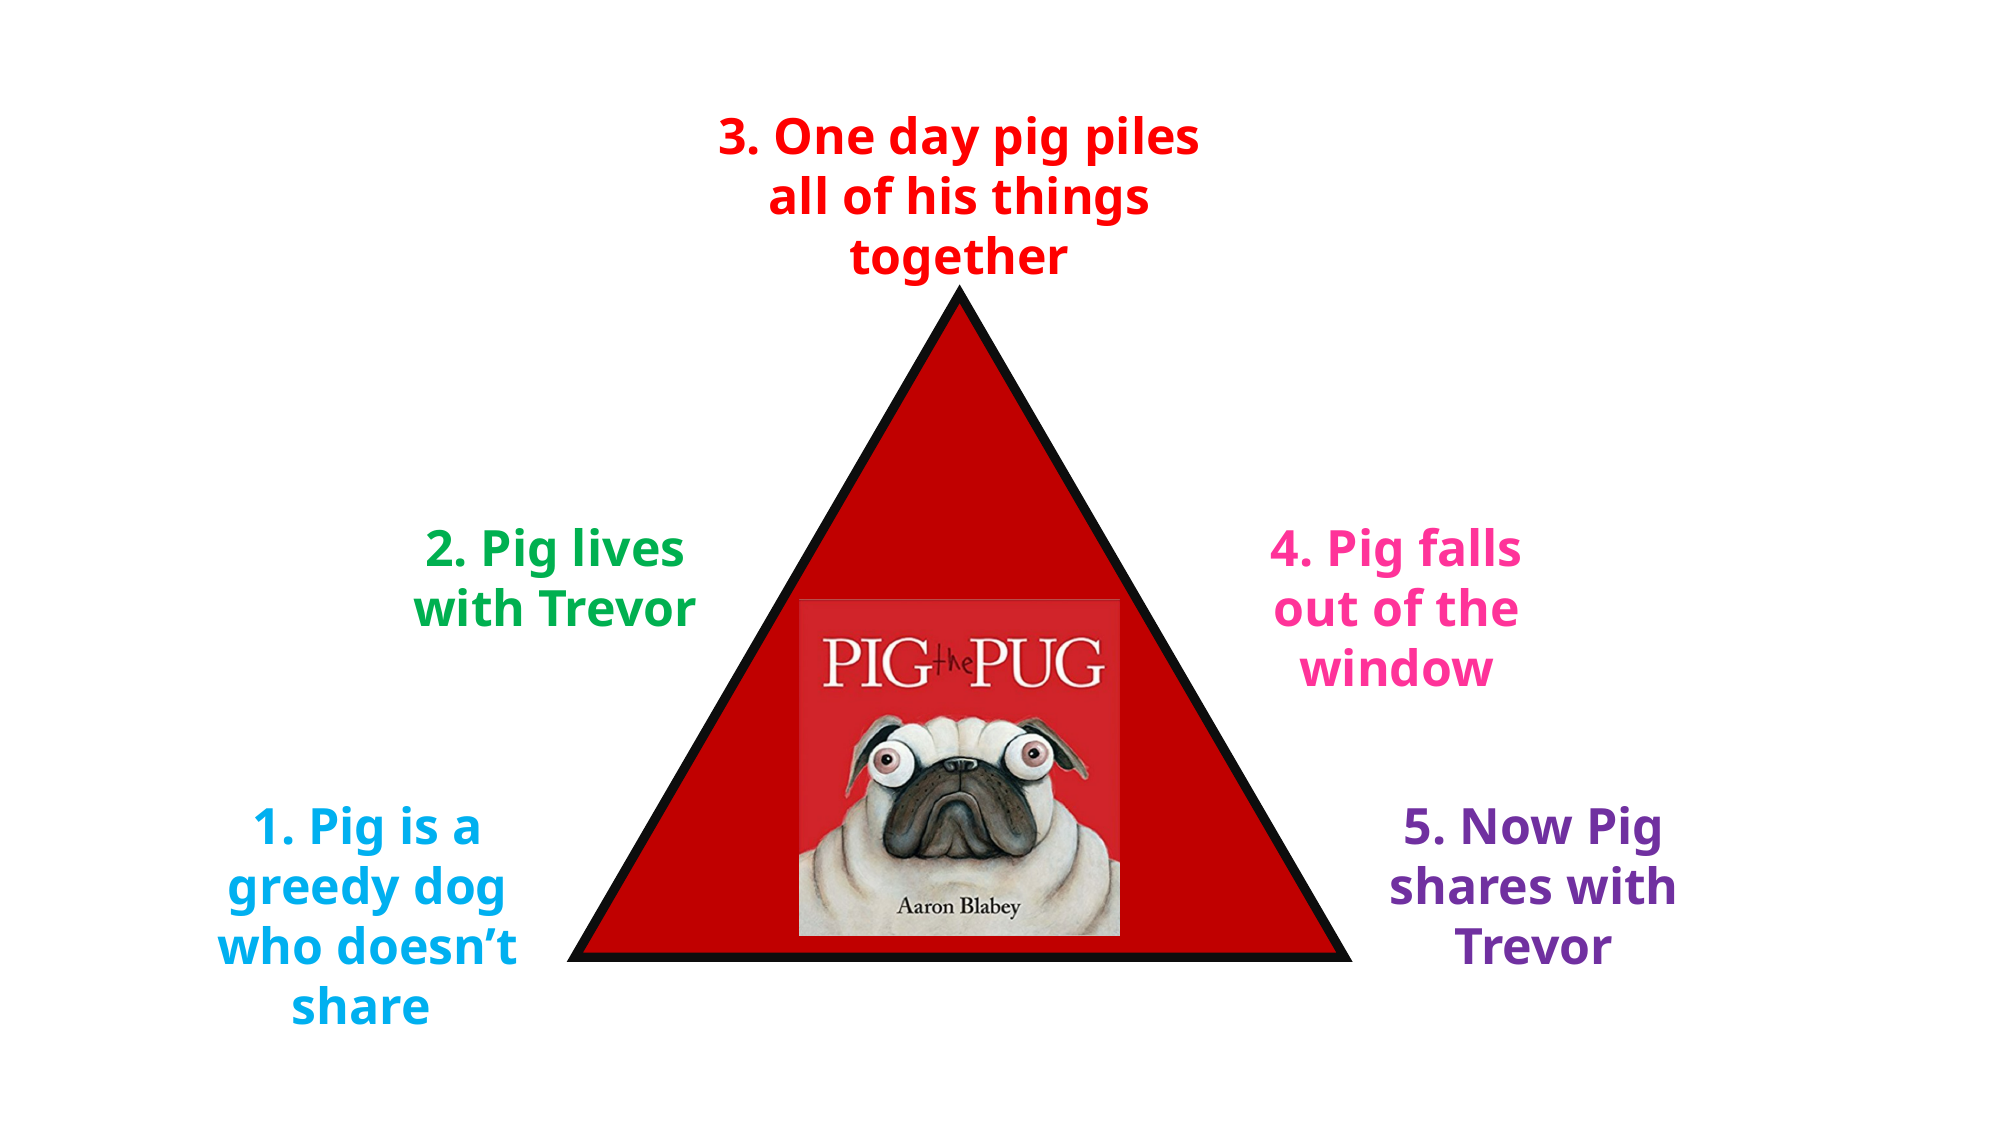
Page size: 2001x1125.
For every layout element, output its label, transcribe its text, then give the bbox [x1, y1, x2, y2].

text_box 2. Pig lives with Trevor [367, 509, 743, 644]
text_box 4. Pig falls out of the window [1209, 509, 1585, 704]
text_box 5. Now Pig shares with Trevor [1318, 787, 1750, 982]
picture [799, 599, 1120, 936]
text_box 1. Pig is a greedy dog who doesn’t share [171, 787, 565, 1042]
text_box [573, 291, 1347, 959]
text_box 3. One day pig piles all of his things together [689, 96, 1230, 292]
